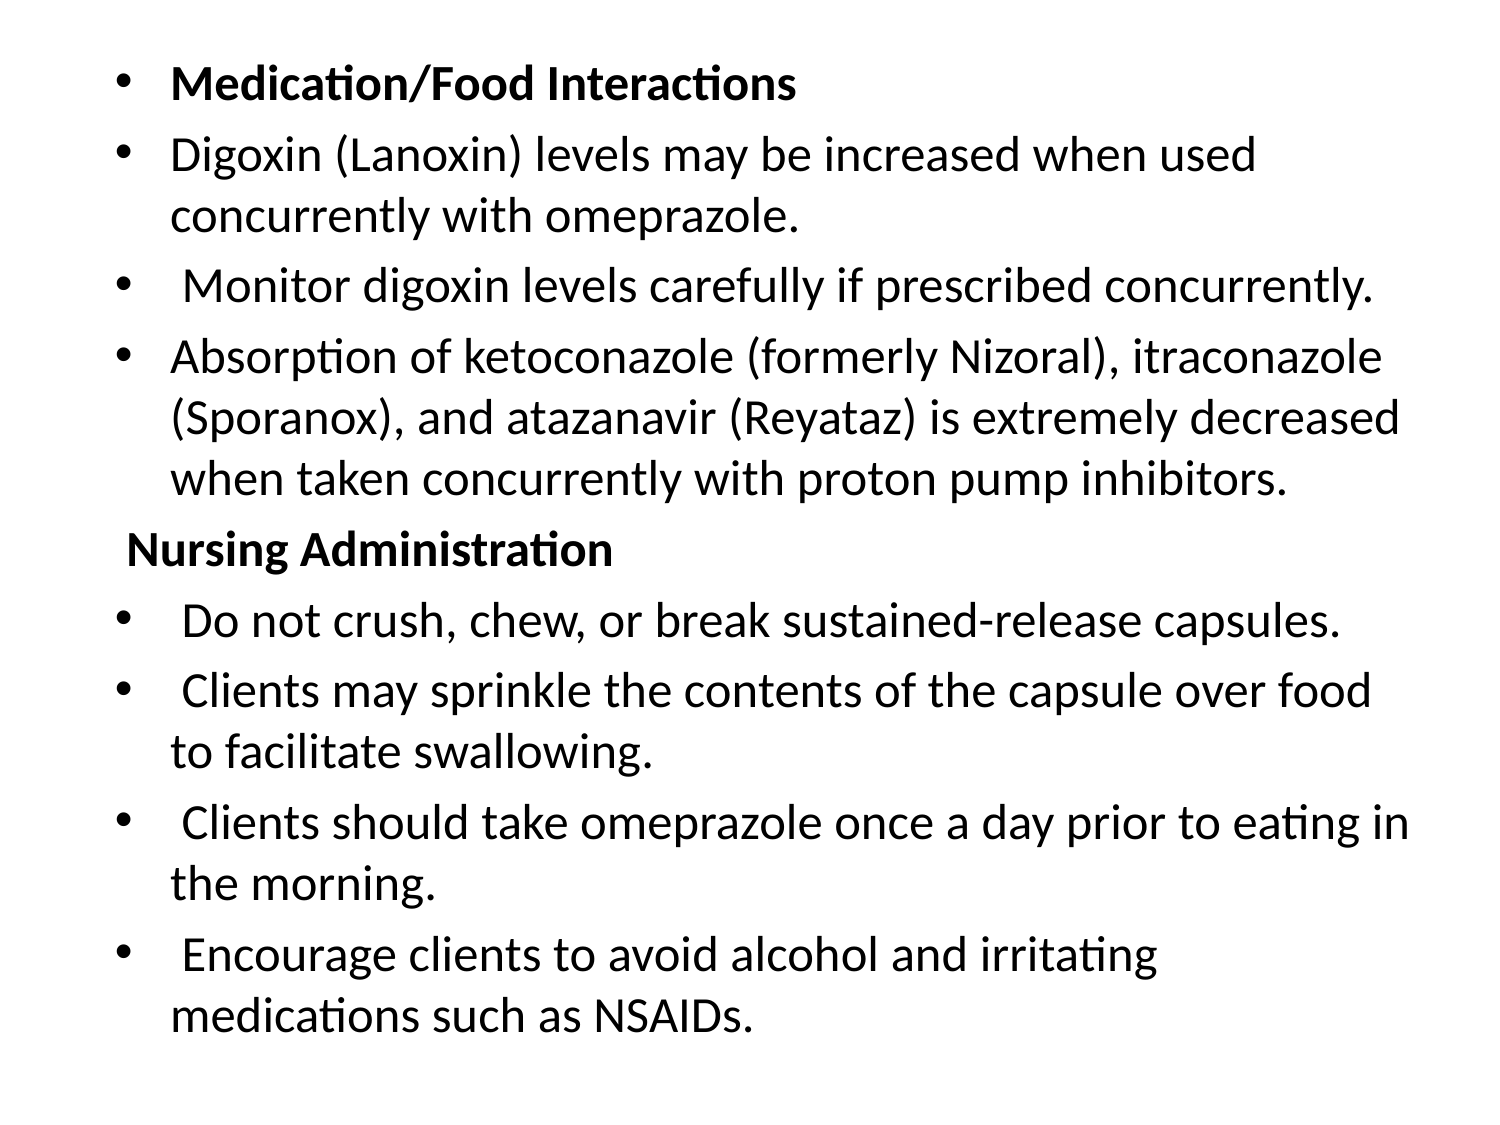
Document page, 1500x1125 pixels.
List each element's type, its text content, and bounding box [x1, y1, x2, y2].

list Medication/Food Interactions Digoxin (Lanoxin) levels may be increased when used concurrently with omeprazole. Monitor digoxin levels carefully if prescribed concurrently. Absorption of ketoconazole (formerly Nizoral), itraconazole (Sporanox), and atazanavir (Reyataz) is extremely decreased when taken concurrently with proton pump inhibitors. Nursing Administration Do not crush, chew, or break sustained-release capsules. Clients may sprinkle the contents of the capsule over food to facilitate swallowing. Clients should take omeprazole once a day prior to eating in the morning. Encourage clients to avoid alcohol and irritating medications such as NSAIDs. [99, 42, 1435, 1125]
